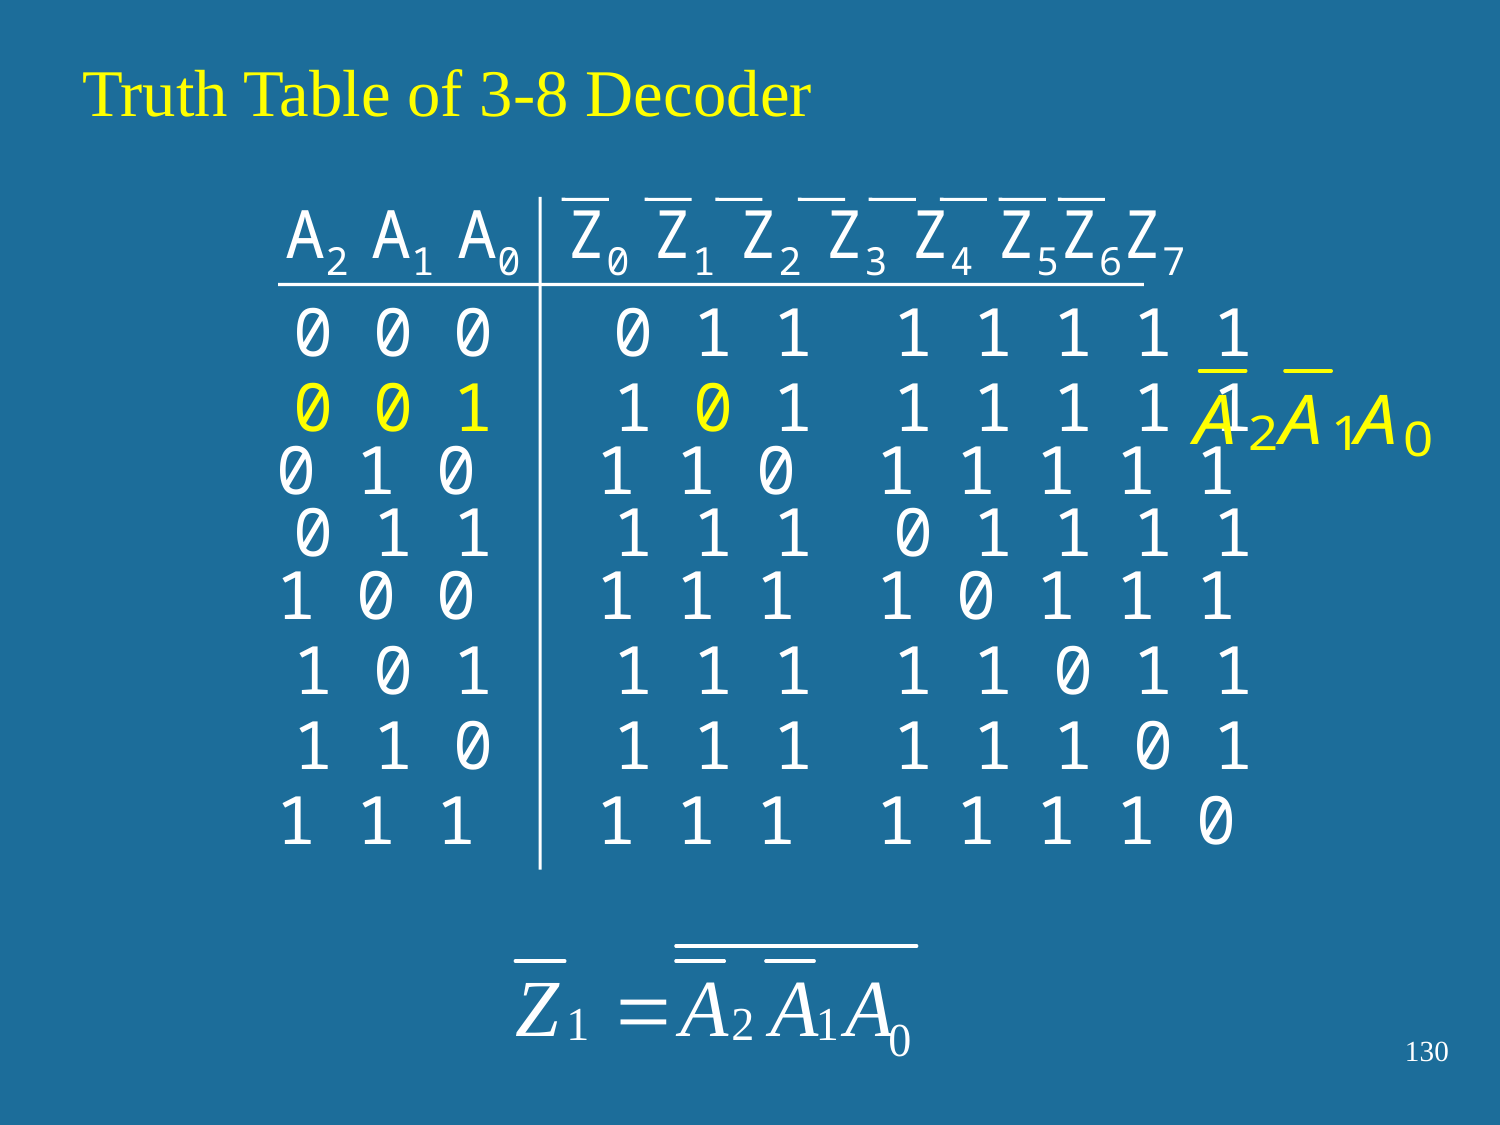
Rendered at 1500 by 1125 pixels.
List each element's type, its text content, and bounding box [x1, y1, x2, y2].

text_box 1 1 1 1 1 1 1 1 1 1 0 [0, 791, 540, 866]
text_box 1 0 0 1 1 1 1 0 1 1 1 [0, 545, 1252, 620]
text_box 1 0 1 1 1 1 1 1 0 1 1 [0, 620, 1269, 695]
text_box 1 1 1 1 1 1 1 1 1 1 0 [541, 791, 1252, 866]
text_box 0 1 0 1 1 0 1 1 1 1 1 [0, 420, 1252, 482]
text_box 0 0 0 0 1 1 1 1 1 1 1 [541, 282, 1269, 357]
text_box 1 1 0 1 1 1 1 1 1 0 1 [0, 695, 1269, 791]
text_box 0 0 0 0 1 1 1 1 1 1 1 [0, 282, 540, 357]
text_box 0 1 1 1 1 1 0 1 1 1 1 [0, 482, 1269, 578]
text_box Truth Table of 3-8 Decoder [67, 42, 846, 138]
slide_number 130 [1151, 1025, 1465, 1100]
text_box A2 A1 A0 Z0 Z1 Z2 Z3 Z4 Z5Z6Z7 [0, 184, 1200, 282]
text_box 0 0 1 1 0 1 1 1 1 1 1 [0, 357, 1182, 420]
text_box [1186, 353, 1446, 469]
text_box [501, 928, 929, 1074]
